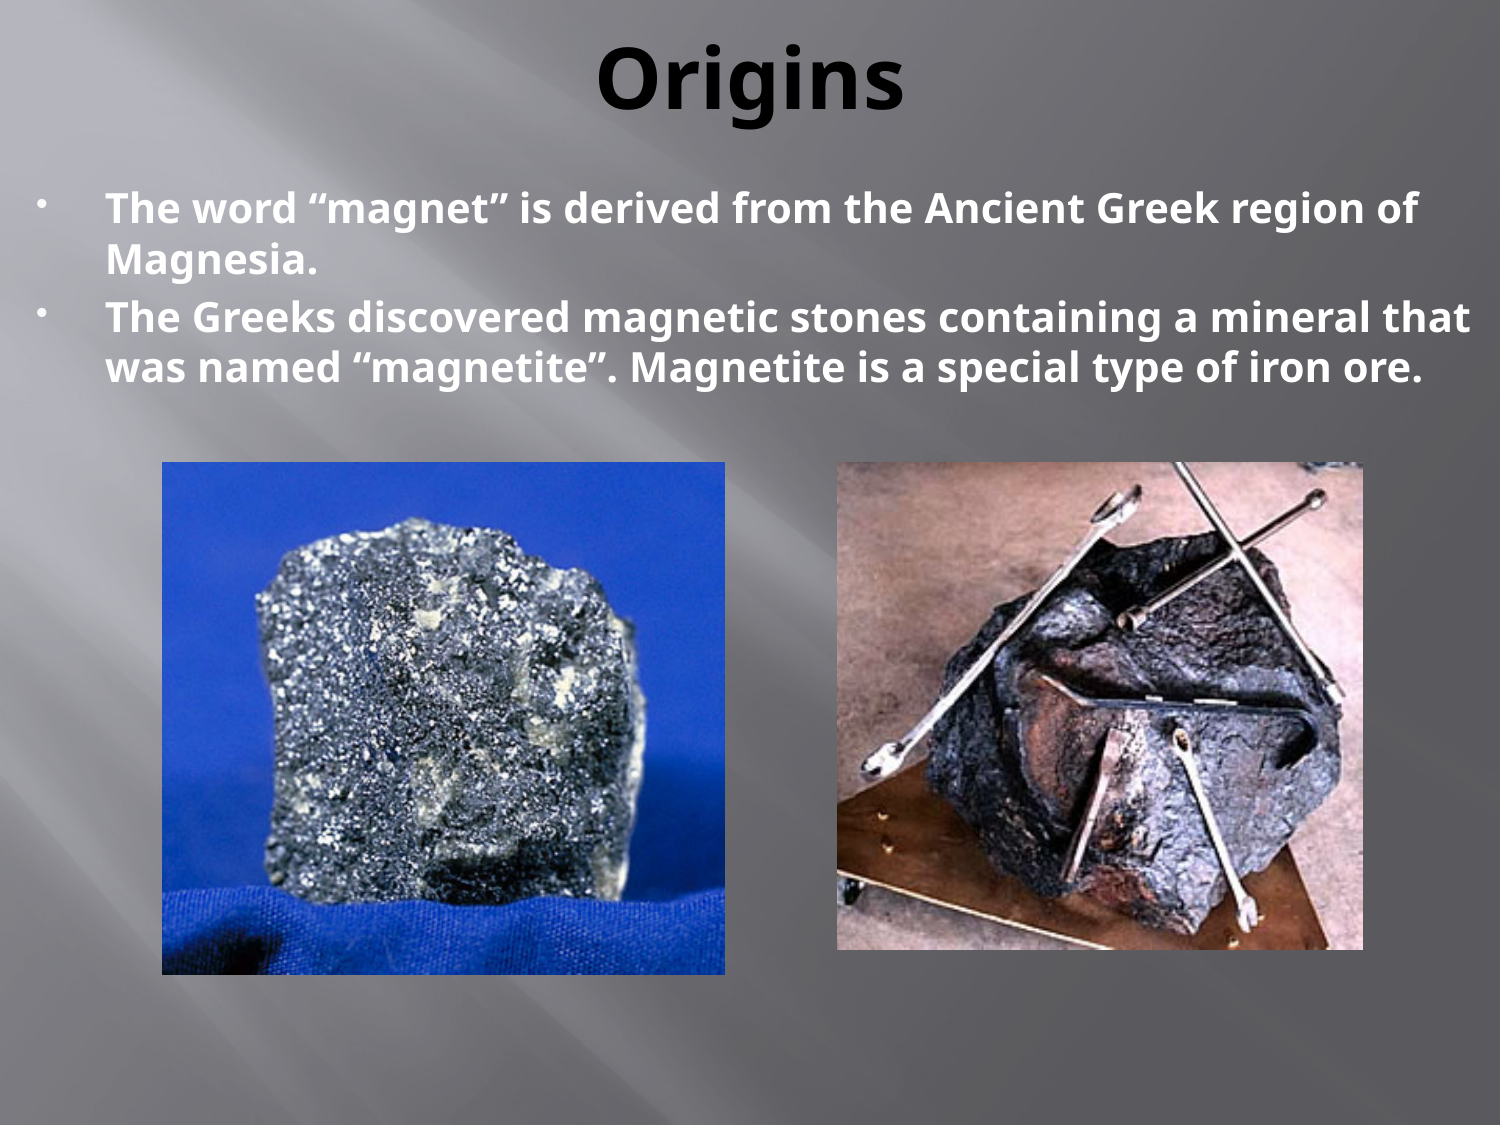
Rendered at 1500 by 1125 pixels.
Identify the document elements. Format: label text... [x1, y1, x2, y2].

picture [837, 462, 1364, 951]
picture [162, 462, 726, 976]
list The word “magnet” is derived from the Ancient Greek region of Magnesia. The Greeks discovered magnetic stones containing a mineral that was named “magnetite”. Magnetite is a special type of iron ore. [0, 174, 1500, 1125]
title Origins [0, 0, 1500, 150]
